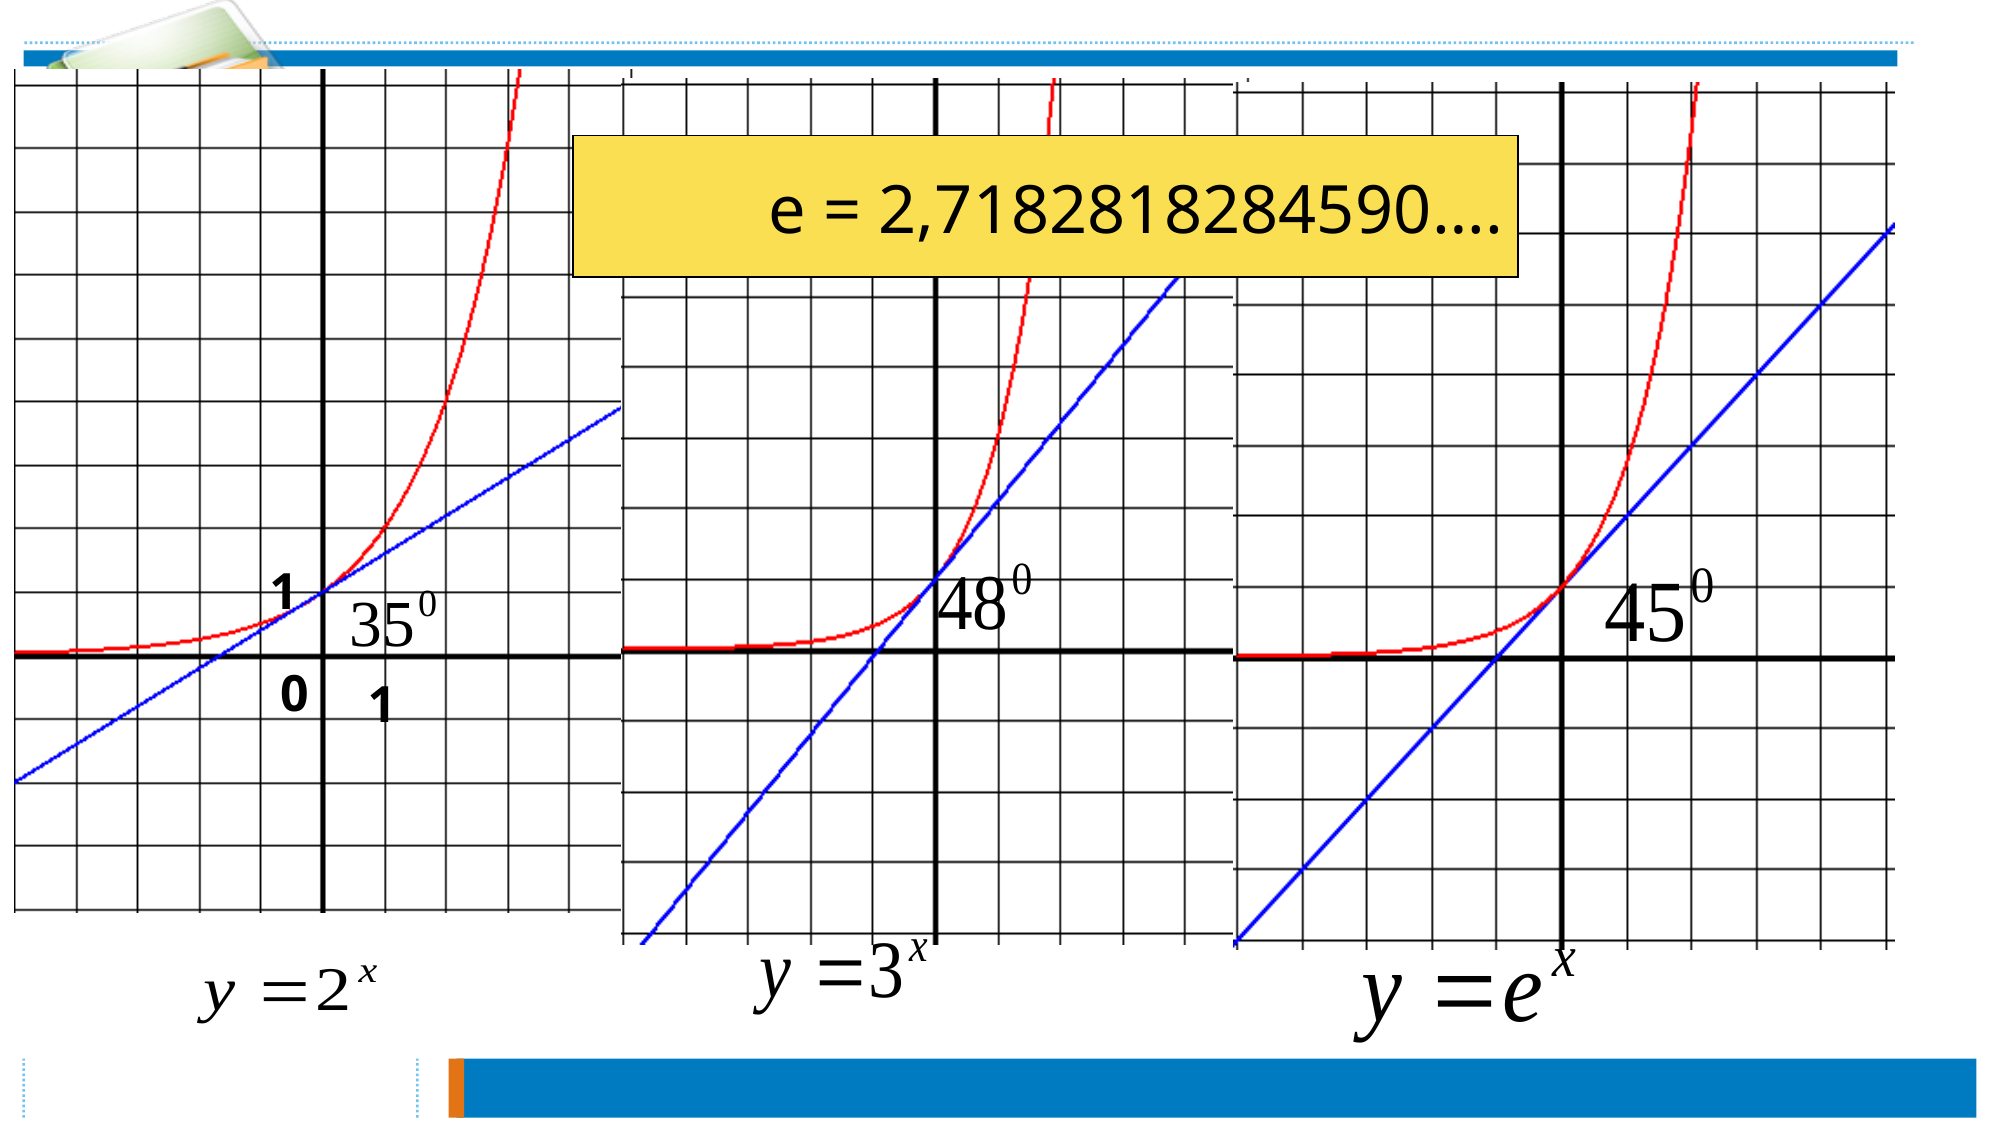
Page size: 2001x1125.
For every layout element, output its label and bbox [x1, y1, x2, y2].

text_box [14, 69, 659, 1037]
picture [39, 0, 308, 69]
text_box [1233, 82, 1895, 1064]
text_box [621, 78, 1258, 1032]
